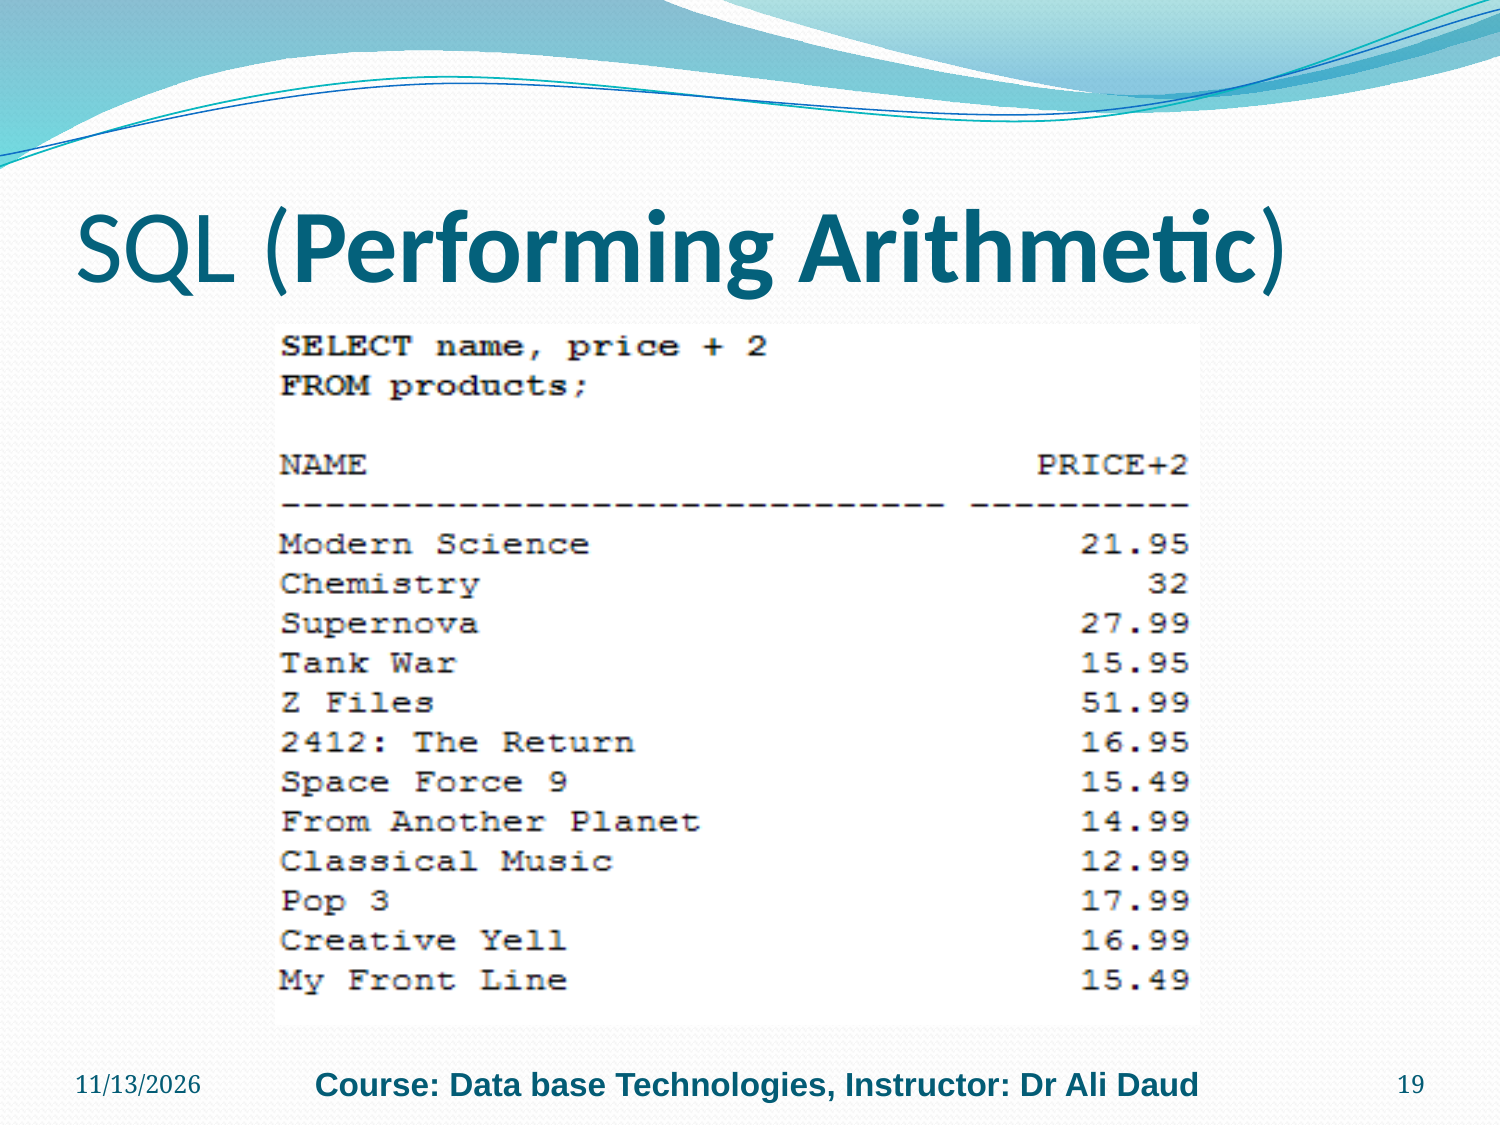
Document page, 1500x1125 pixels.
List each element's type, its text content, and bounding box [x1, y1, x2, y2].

title SQL (Performing Arithmetic) [75, 115, 1425, 303]
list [274, 324, 1201, 1026]
footer Course: Data base Technologies, Instructor: Dr Ali Daud [287, 1042, 1238, 1103]
slide_number 19 [1299, 1042, 1425, 1103]
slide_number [75, 1042, 287, 1103]
